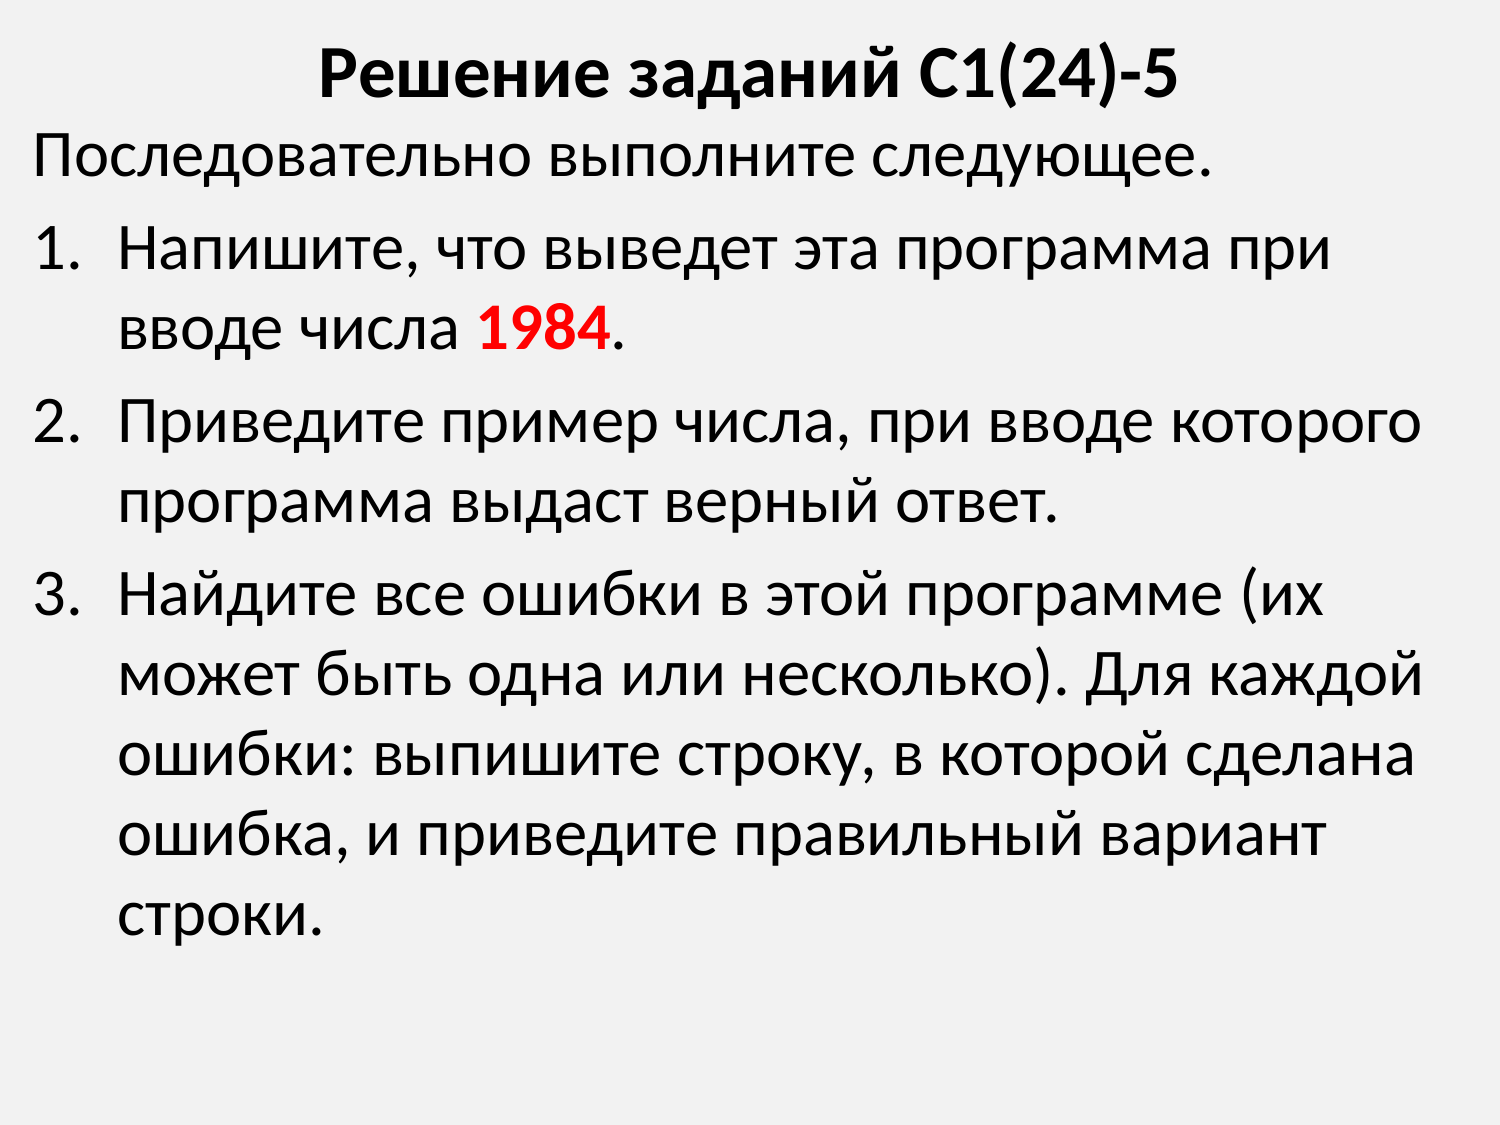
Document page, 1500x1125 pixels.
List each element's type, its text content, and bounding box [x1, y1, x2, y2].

title Решение заданий С1(24)-5 [75, 8, 1425, 101]
list Последовательно выполните следующее. Напишите, что выведет эта программа при вводе числа 1984. Приведите пример числа, при вводе которого программа выдаст верный ответ. Найдите все ошибки в этой программе (их может быть одна или несколько). Для каждой ошибки: выпишите строку, в которой сделана ошибка, и приведите правильный вариант строки. [17, 101, 1483, 970]
